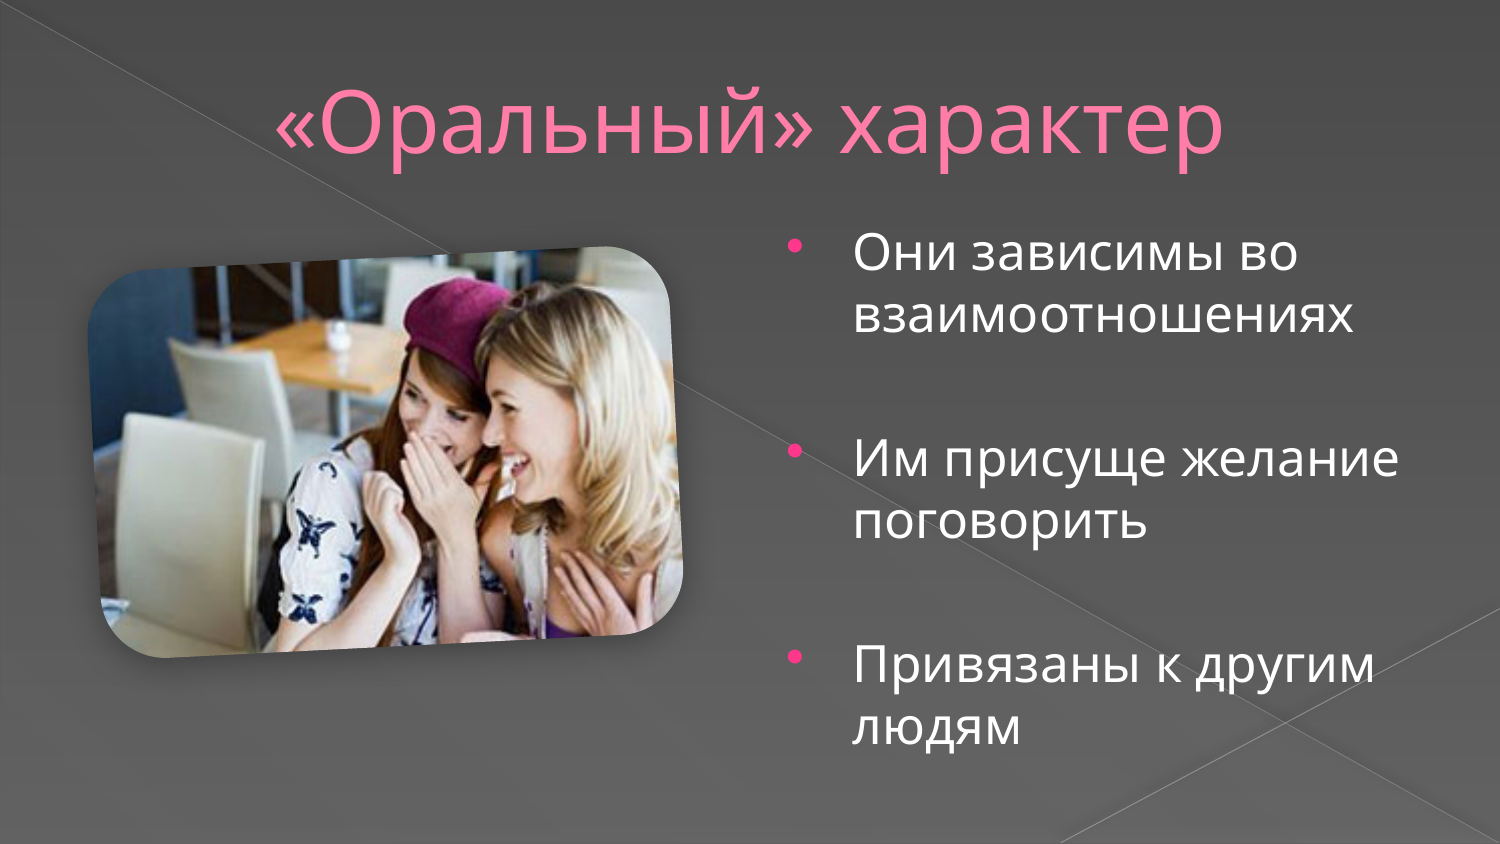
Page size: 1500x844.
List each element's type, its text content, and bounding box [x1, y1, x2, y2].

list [93, 257, 678, 647]
picture [87, 307, 93, 447]
title «Оральный» характер [75, 32, 1425, 205]
picture [678, 467, 684, 596]
picture [395, 246, 641, 257]
list Они зависимы во взаимоотношениях Им присуще желание поговорить Привязаны к другим людям [762, 211, 1425, 769]
picture [129, 647, 382, 658]
